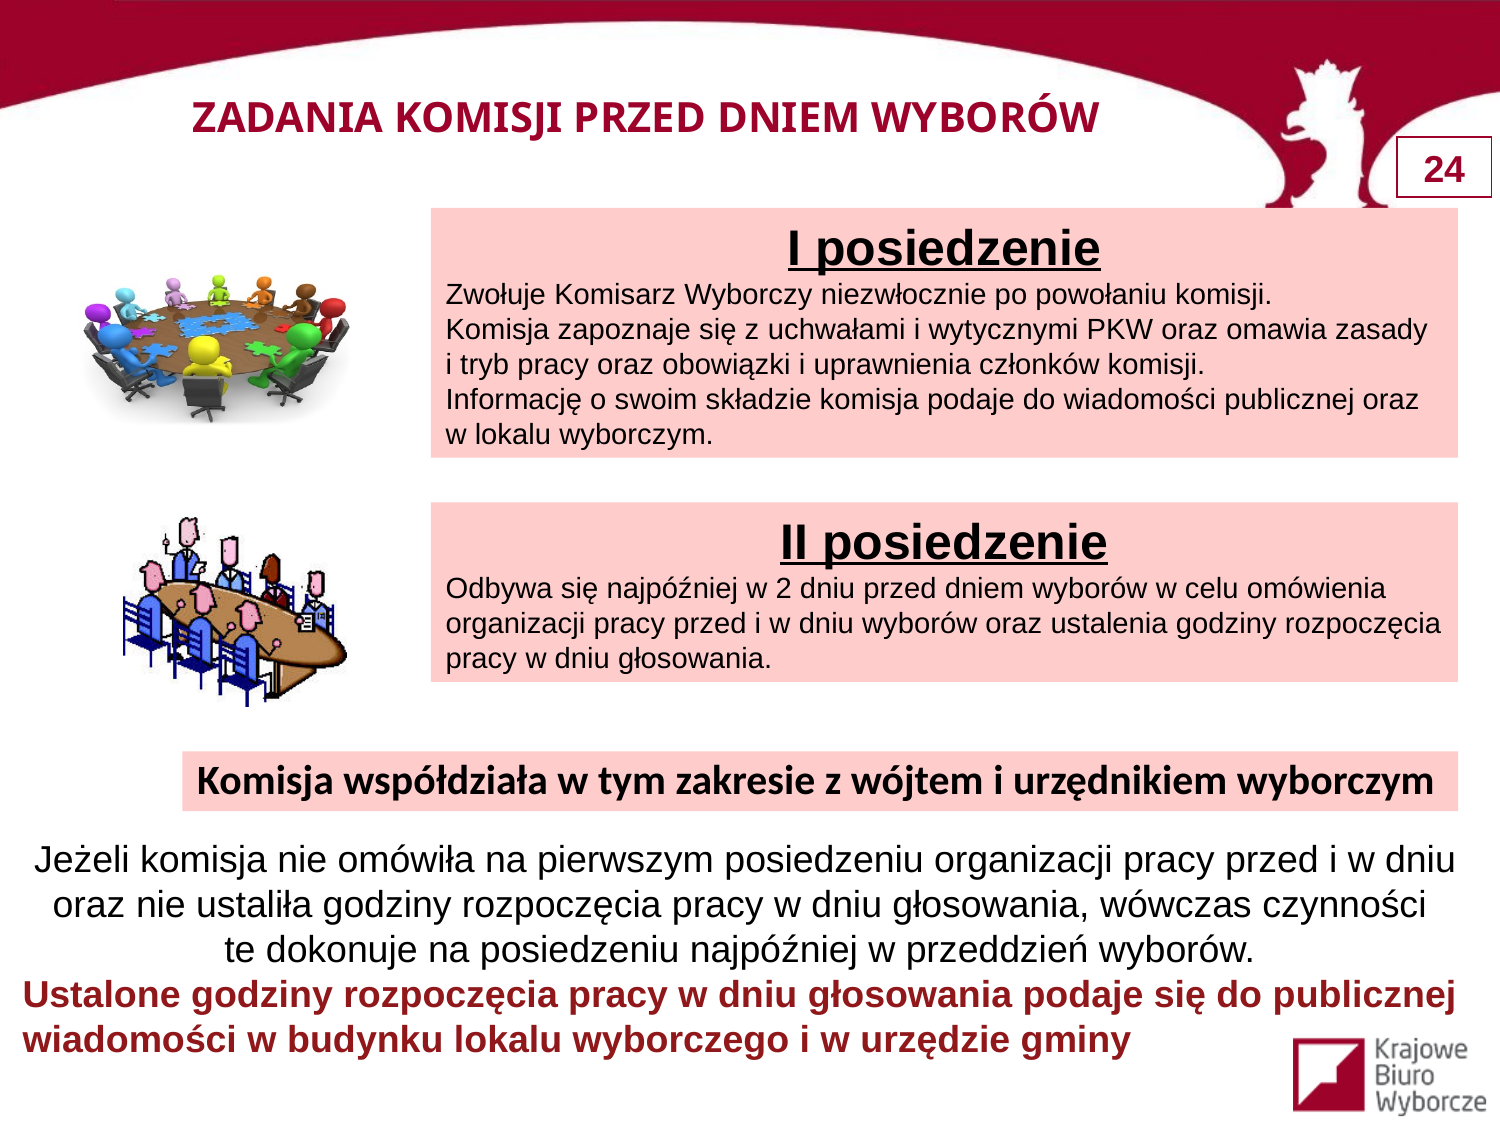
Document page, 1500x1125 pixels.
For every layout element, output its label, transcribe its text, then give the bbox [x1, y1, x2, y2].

text_box II posiedzenie Odbywa się najpóźniej w 2 dniu przed dniem wyborów w celu omówienia organizacji pracy przed i w dniu wyborów oraz ustalenia godziny rozpoczęcia pracy w dniu głosowania. [430, 502, 1458, 682]
text_box Komisja współdziała w tym zakresie z wójtem i urzędnikiem wyborczym [182, 751, 1459, 812]
picture [123, 516, 347, 707]
text_box Jeżeli komisja nie omówiła na pierwszym posiedzeniu organizacji pracy przed i w dniu oraz nie ustaliła godziny rozpoczęcia pracy w dniu głosowania, wówczas czynności te dokonuje na posiedzeniu najpóźniej w przeddzień wyborów. Ustalone godziny rozpoczęcia pracy w dniu głosowania podaje się do publicznej wiadomości w budynku lokalu wyborczego i w urzędzie gminy [7, 828, 1483, 1068]
picture [1293, 1035, 1488, 1118]
picture [0, 0, 1500, 427]
text_box I posiedzenie Zwołuje Komisarz Wyborczy niezwłocznie po powołaniu komisji. Komisja zapoznaje się z uchwałami i wytycznymi PKW oraz omawia zasady i tryb pracy oraz obowiązki i uprawnienia członków komisji. Informację o swoim składzie komisja podaje do wiadomości publicznej oraz w lokalu wyborczym. [430, 207, 1458, 458]
text_box ZADANIA KOMISJI PRZED DNIEM WYBORÓW [178, 83, 1126, 149]
